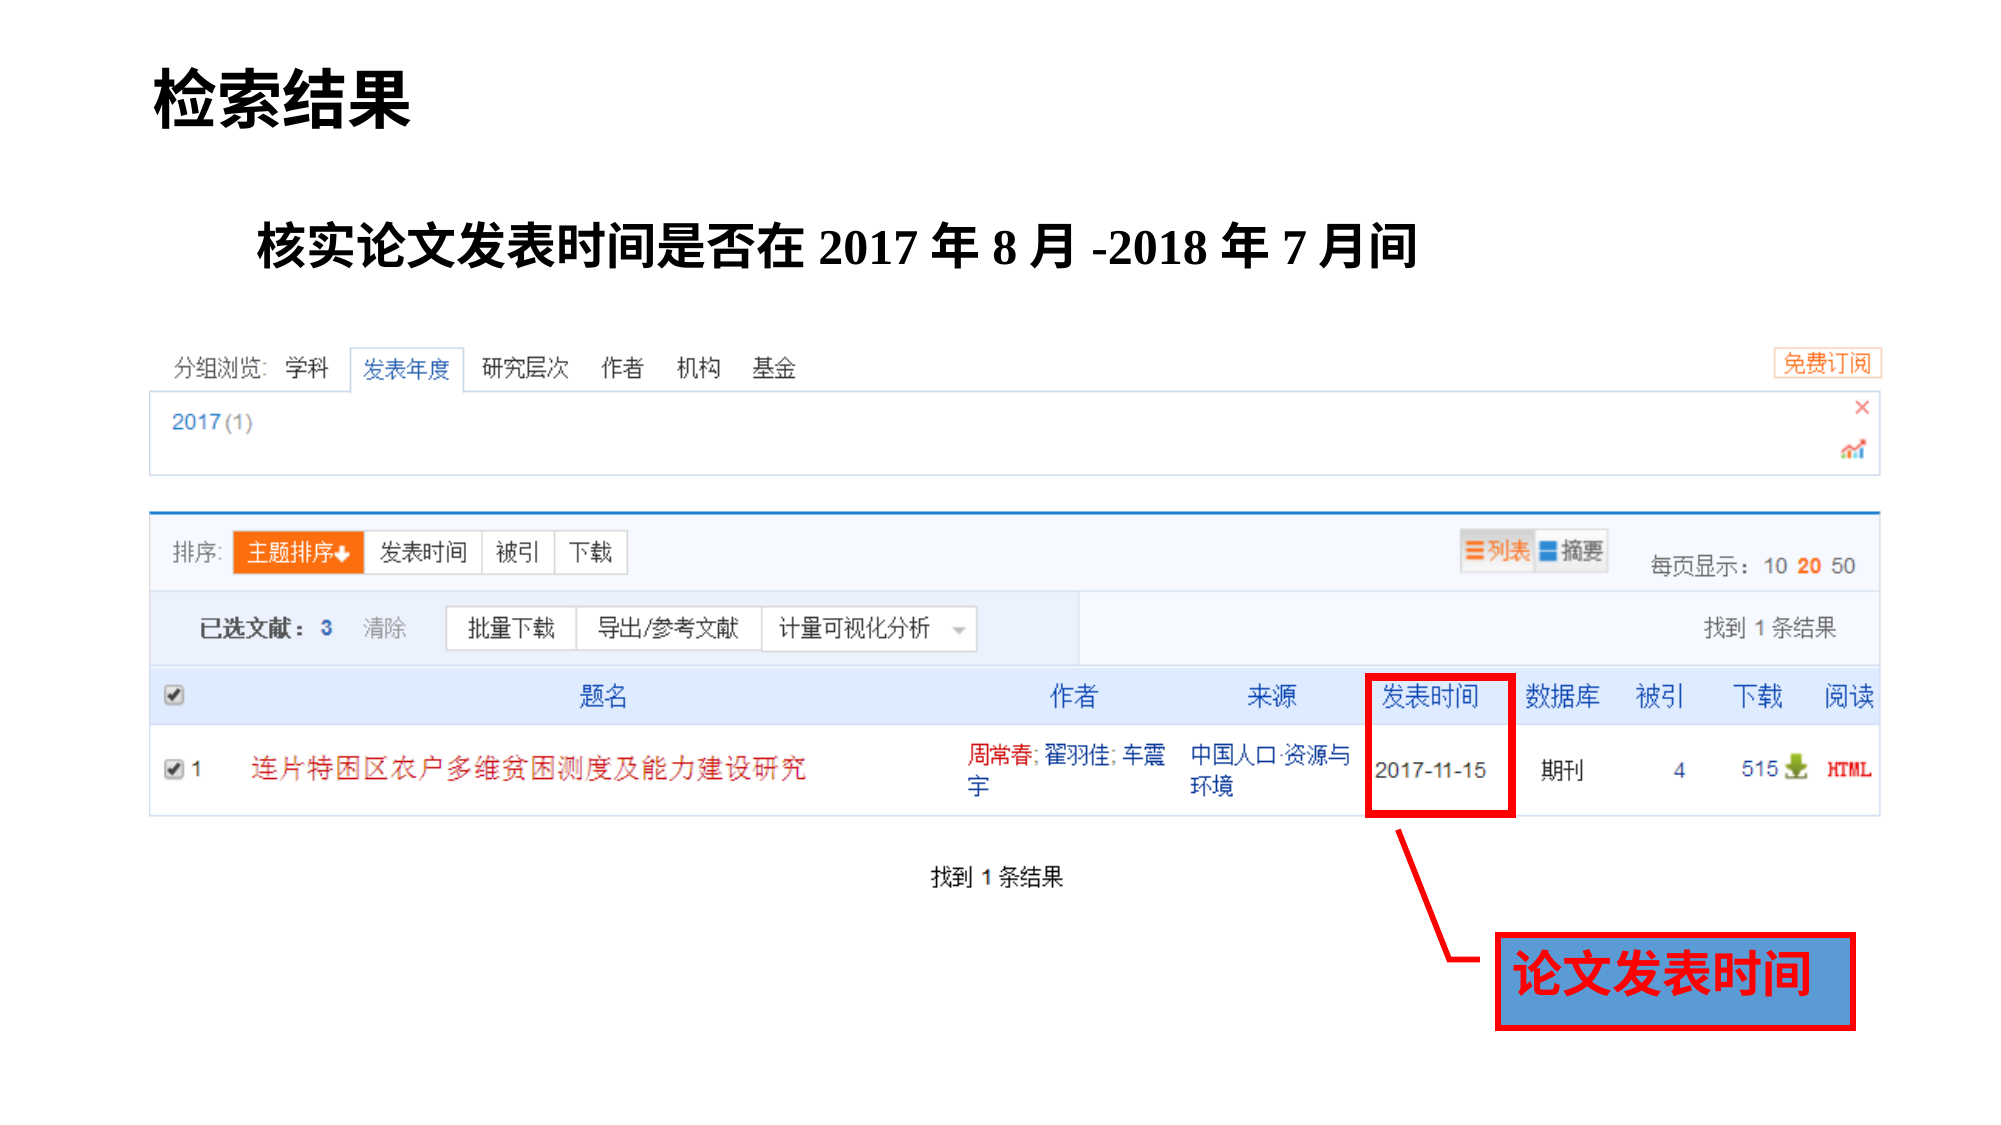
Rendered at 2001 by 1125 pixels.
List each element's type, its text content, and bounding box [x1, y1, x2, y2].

picture [149, 329, 1901, 905]
text_box 核实论文发表时间是否在2017年8月-2018年7月间 [241, 207, 1558, 283]
title 检索结果 [137, 59, 1863, 146]
text_box 论文发表时间 [1497, 934, 1853, 1029]
